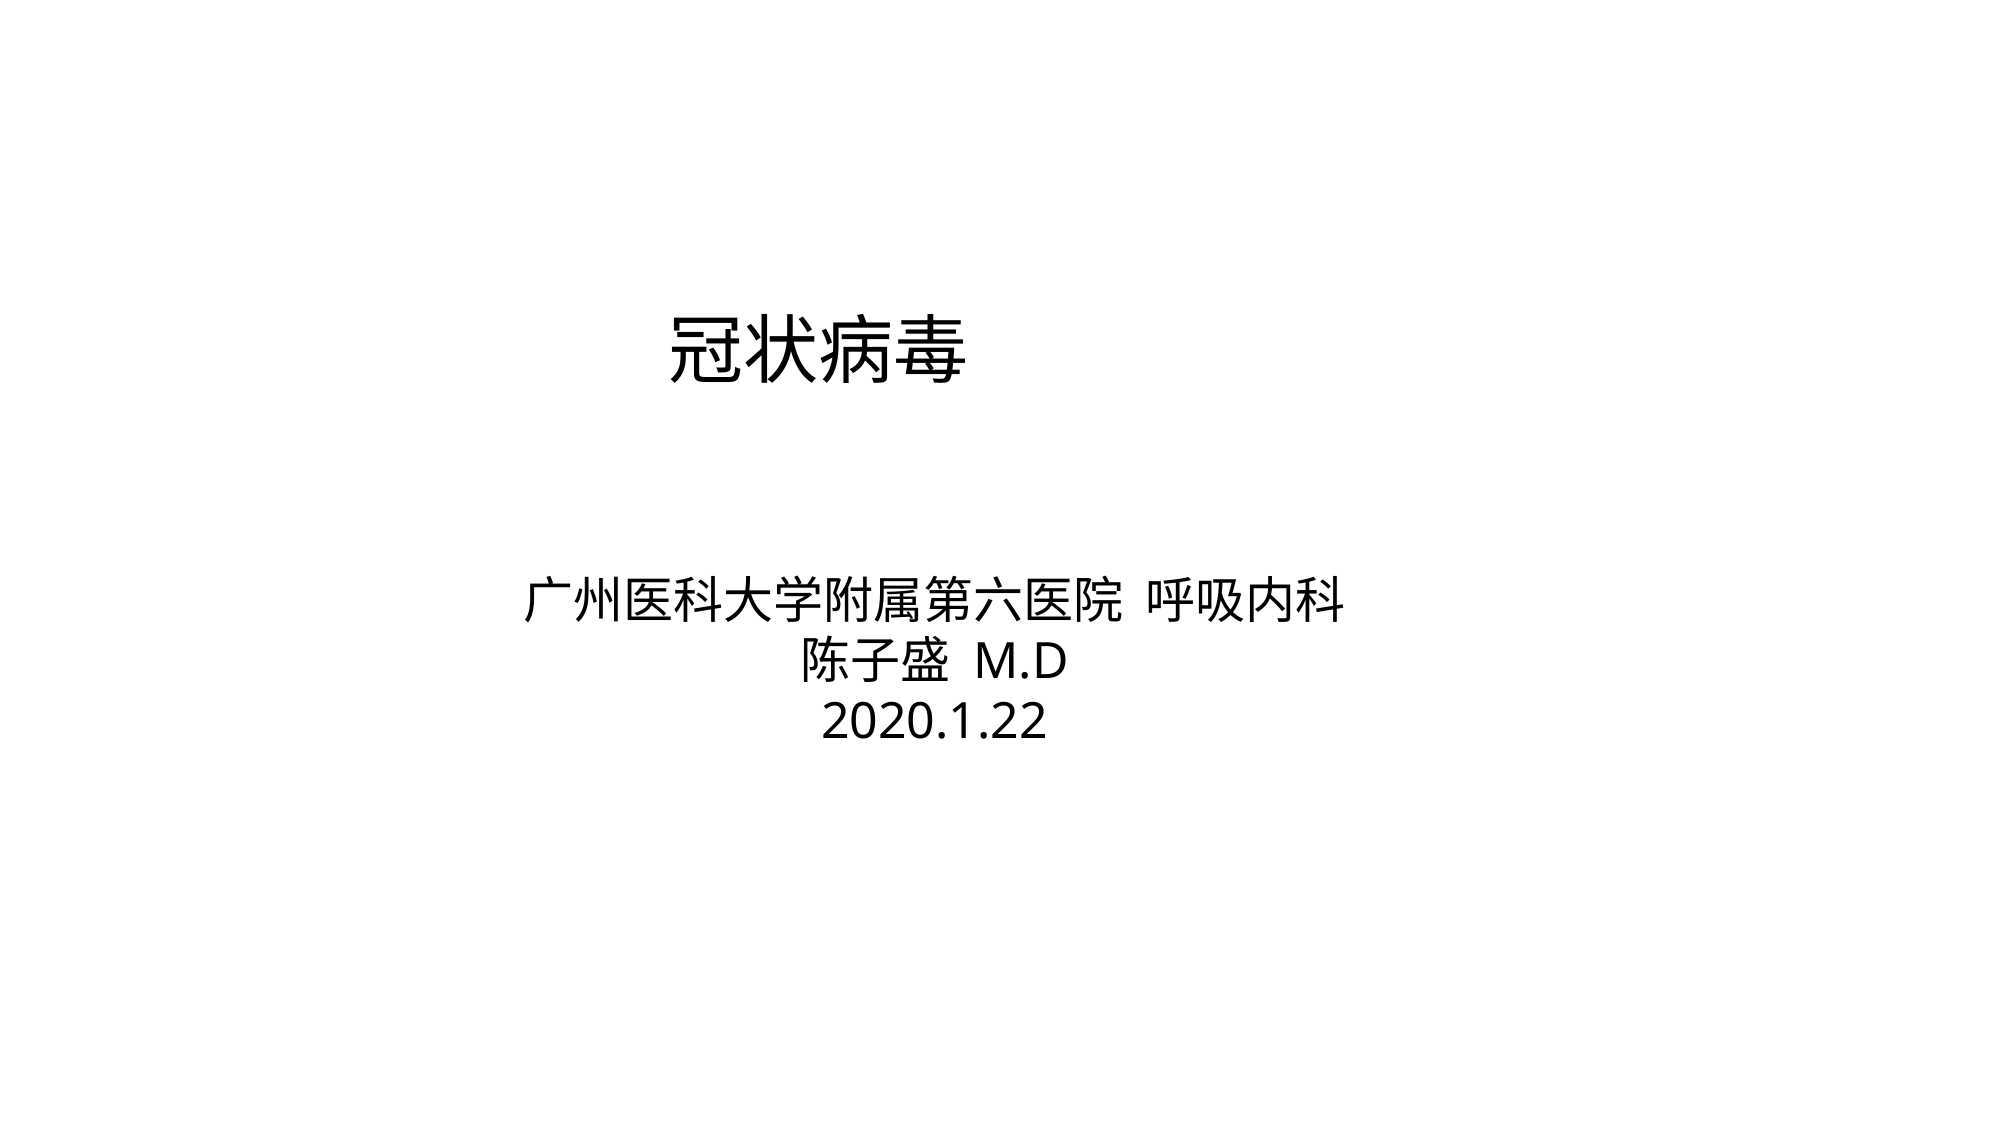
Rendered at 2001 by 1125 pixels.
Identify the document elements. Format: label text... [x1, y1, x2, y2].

text_box 冠状病毒 [653, 295, 984, 401]
text_box 广州医科大学附属第六医院 呼吸内科 陈子盛 M.D 2020.1.22 [508, 561, 1361, 757]
